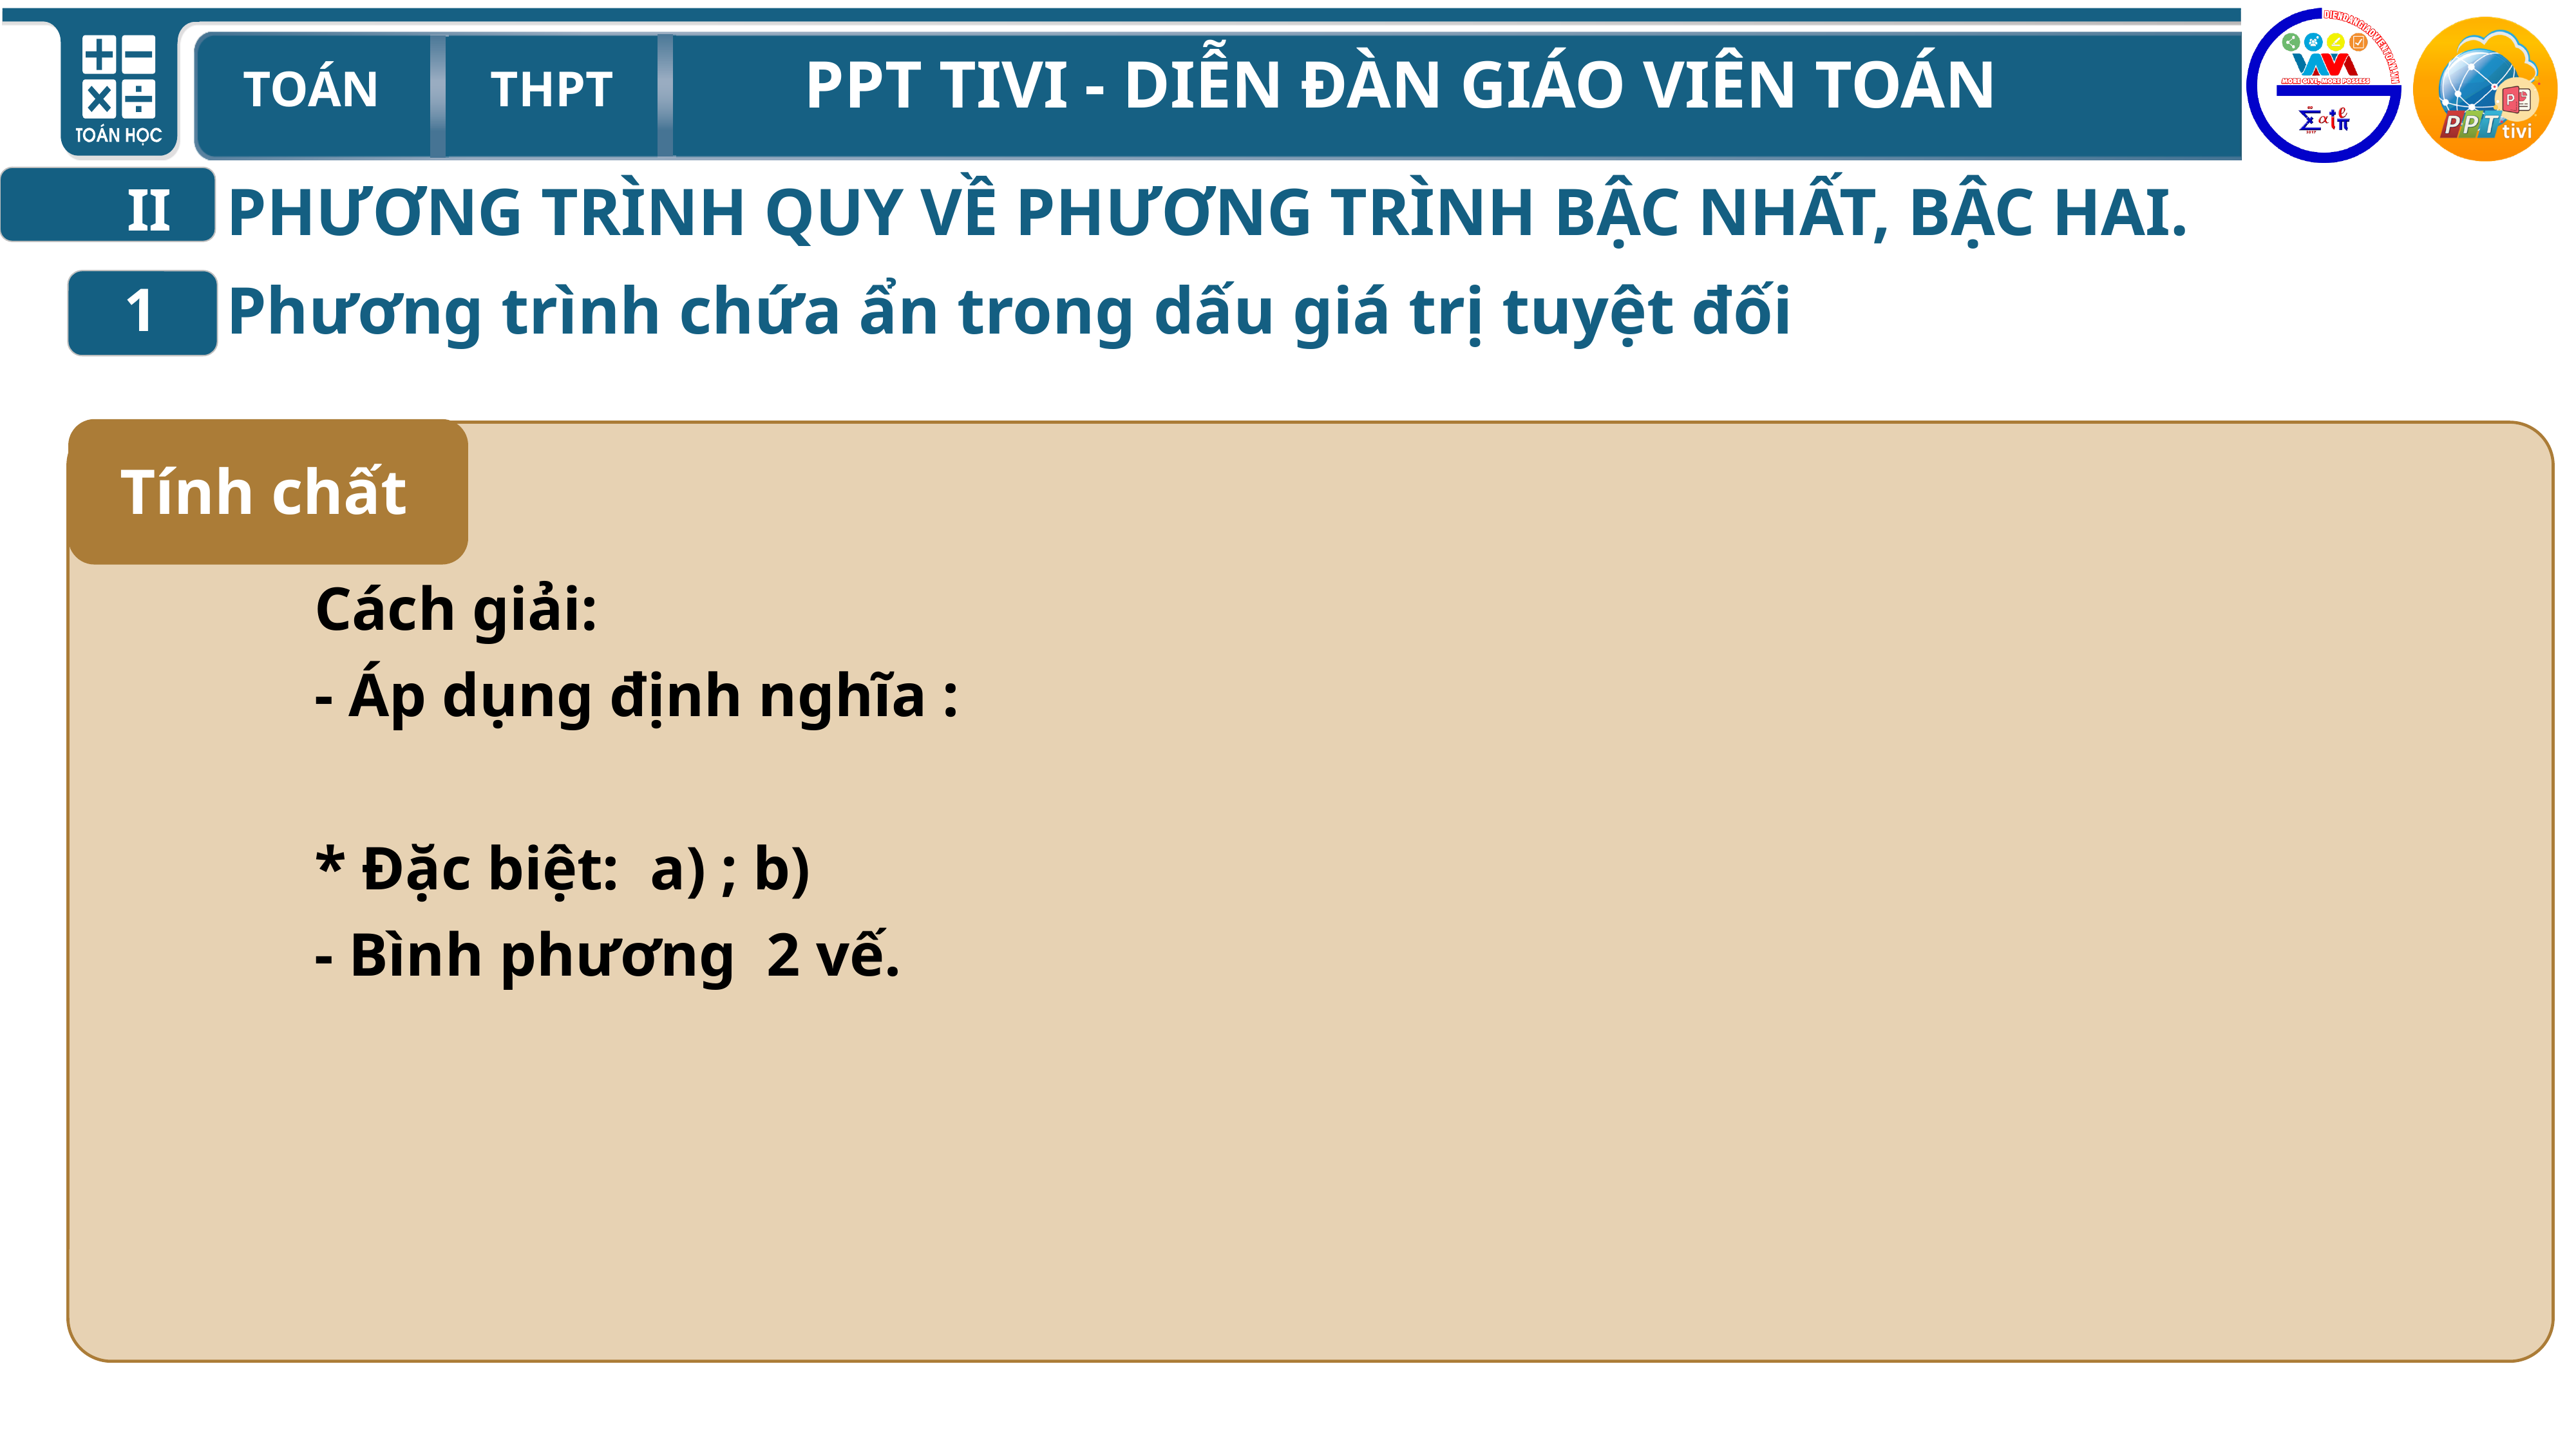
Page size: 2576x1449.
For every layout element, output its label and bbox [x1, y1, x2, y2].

text_box [68, 264, 1940, 422]
picture [2, 22, 2242, 160]
picture [2412, 16, 2558, 162]
picture [2246, 8, 2401, 163]
text_box [68, 422, 2553, 1361]
text_box [0, 166, 2359, 254]
